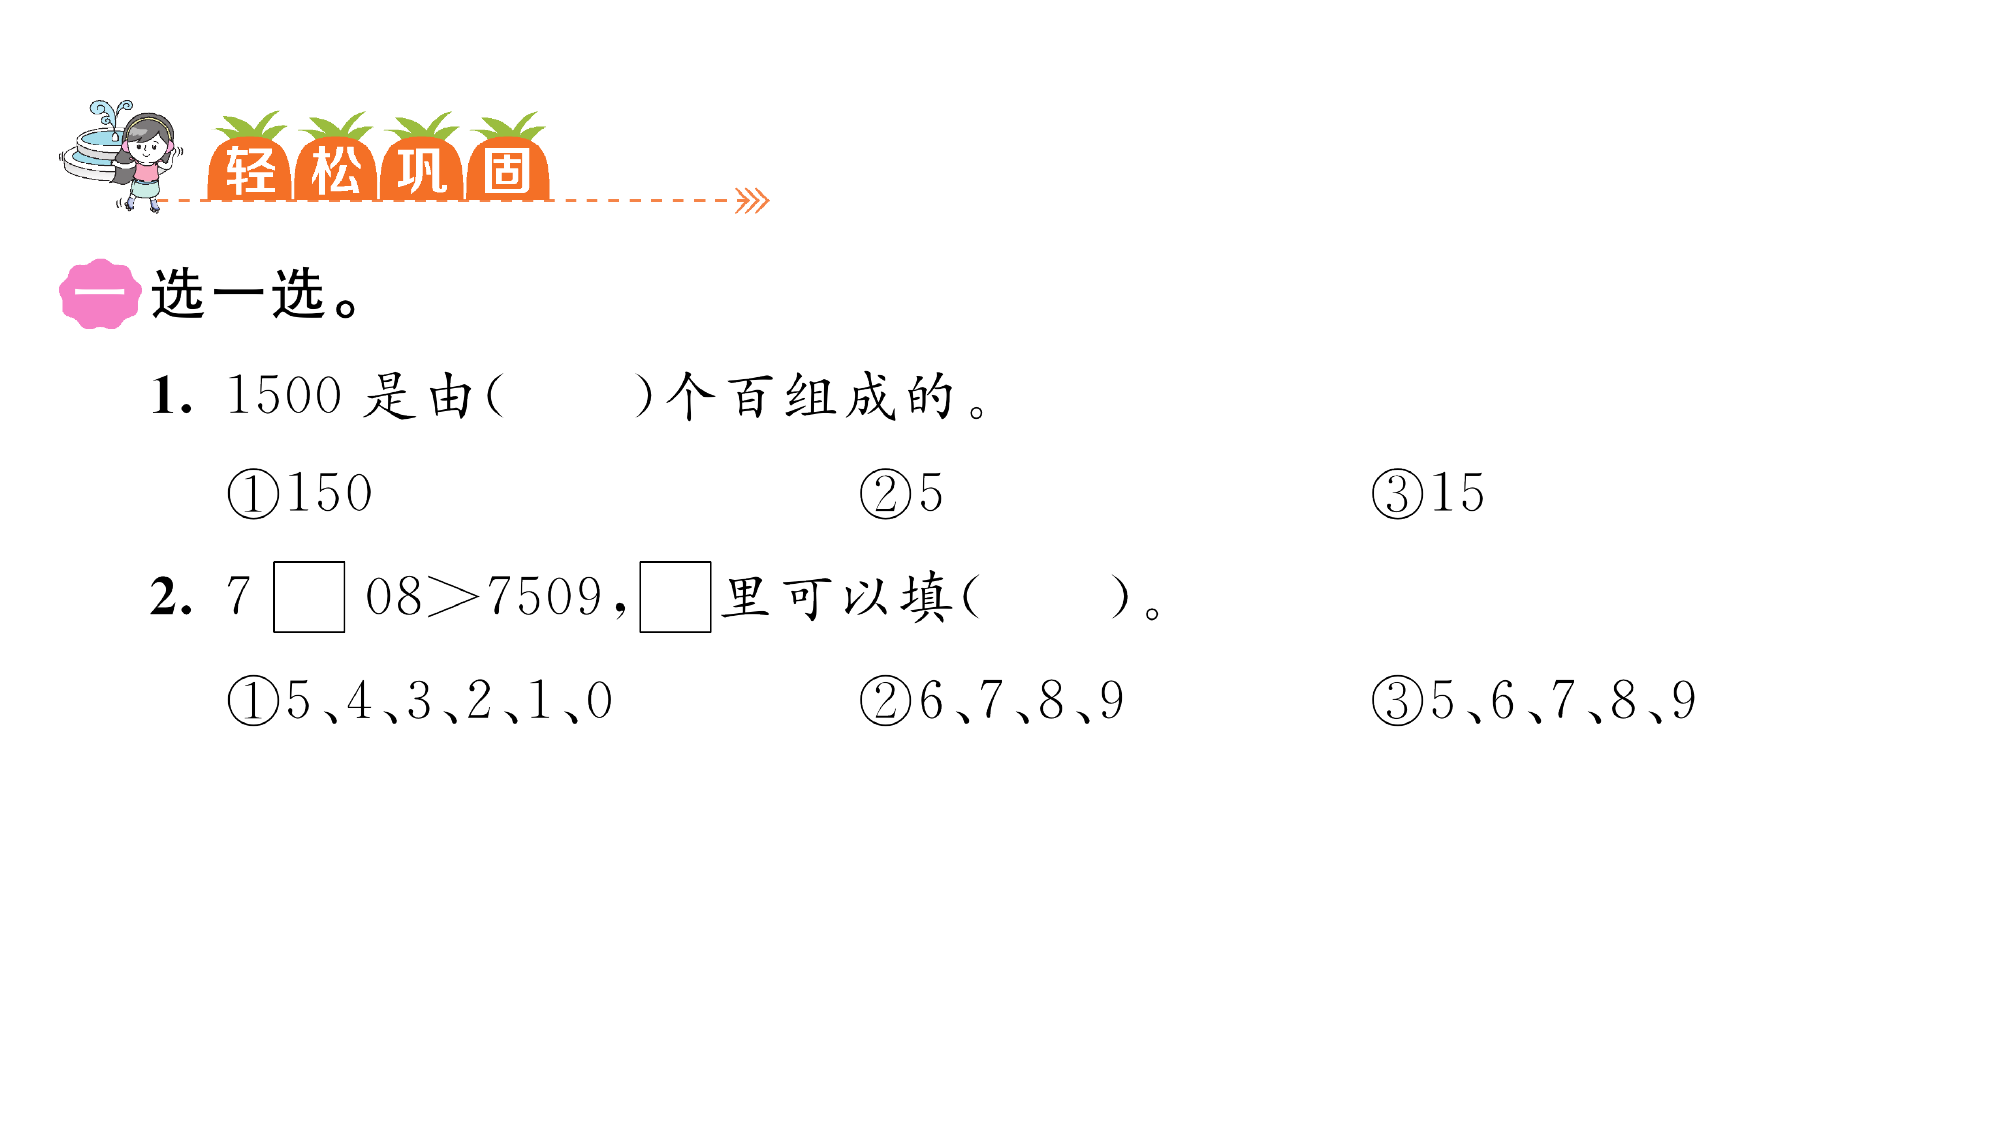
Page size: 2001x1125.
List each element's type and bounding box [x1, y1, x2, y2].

picture [54, 89, 1945, 752]
